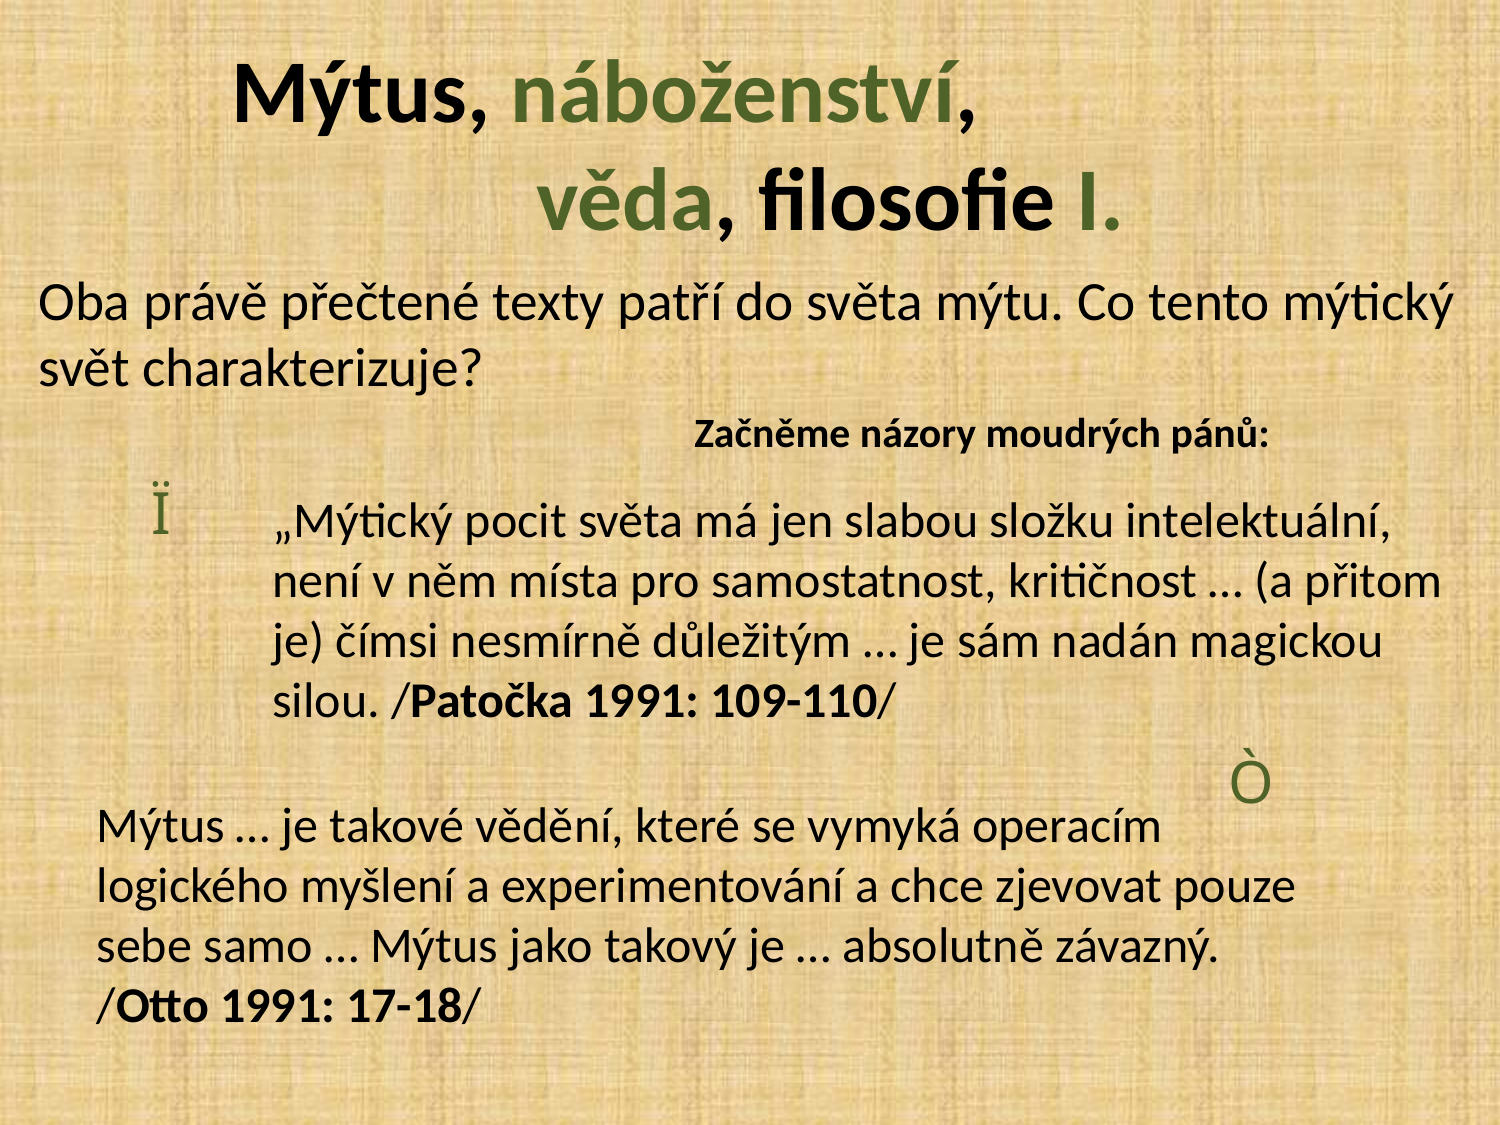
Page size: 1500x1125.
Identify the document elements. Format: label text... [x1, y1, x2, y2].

text_box „Mýtický pocit světa má jen slabou složku intelektuální, není v něm místa pro samostatnost, kritičnost … (a přitom je) čímsi nesmírně důležitým … je sám nadán magickou silou. /Patočka 1991: 109-110/ [257, 480, 1489, 736]
picture [0, 0, 1500, 1125]
title Mýtus, náboženství, věda, filosofie I. [58, 46, 1173, 235]
list Oba právě přečtené texty patří do světa mýtu. Co tento mýtický svět charakterizuje? [23, 257, 1477, 406]
text_box Ï [136, 468, 187, 554]
text_box Ò [1213, 738, 1290, 823]
text_box Mýtus … je takové vědění, které se vymyká operacím logického myšlení a experimentování a chce zjevovat pouze sebe samo … Mýtus jako takový je … absolutně závazný. /Otto 1991: 17-18/ [81, 785, 1325, 1040]
text_box Začněme názory moudrých pánů: [679, 398, 1325, 464]
